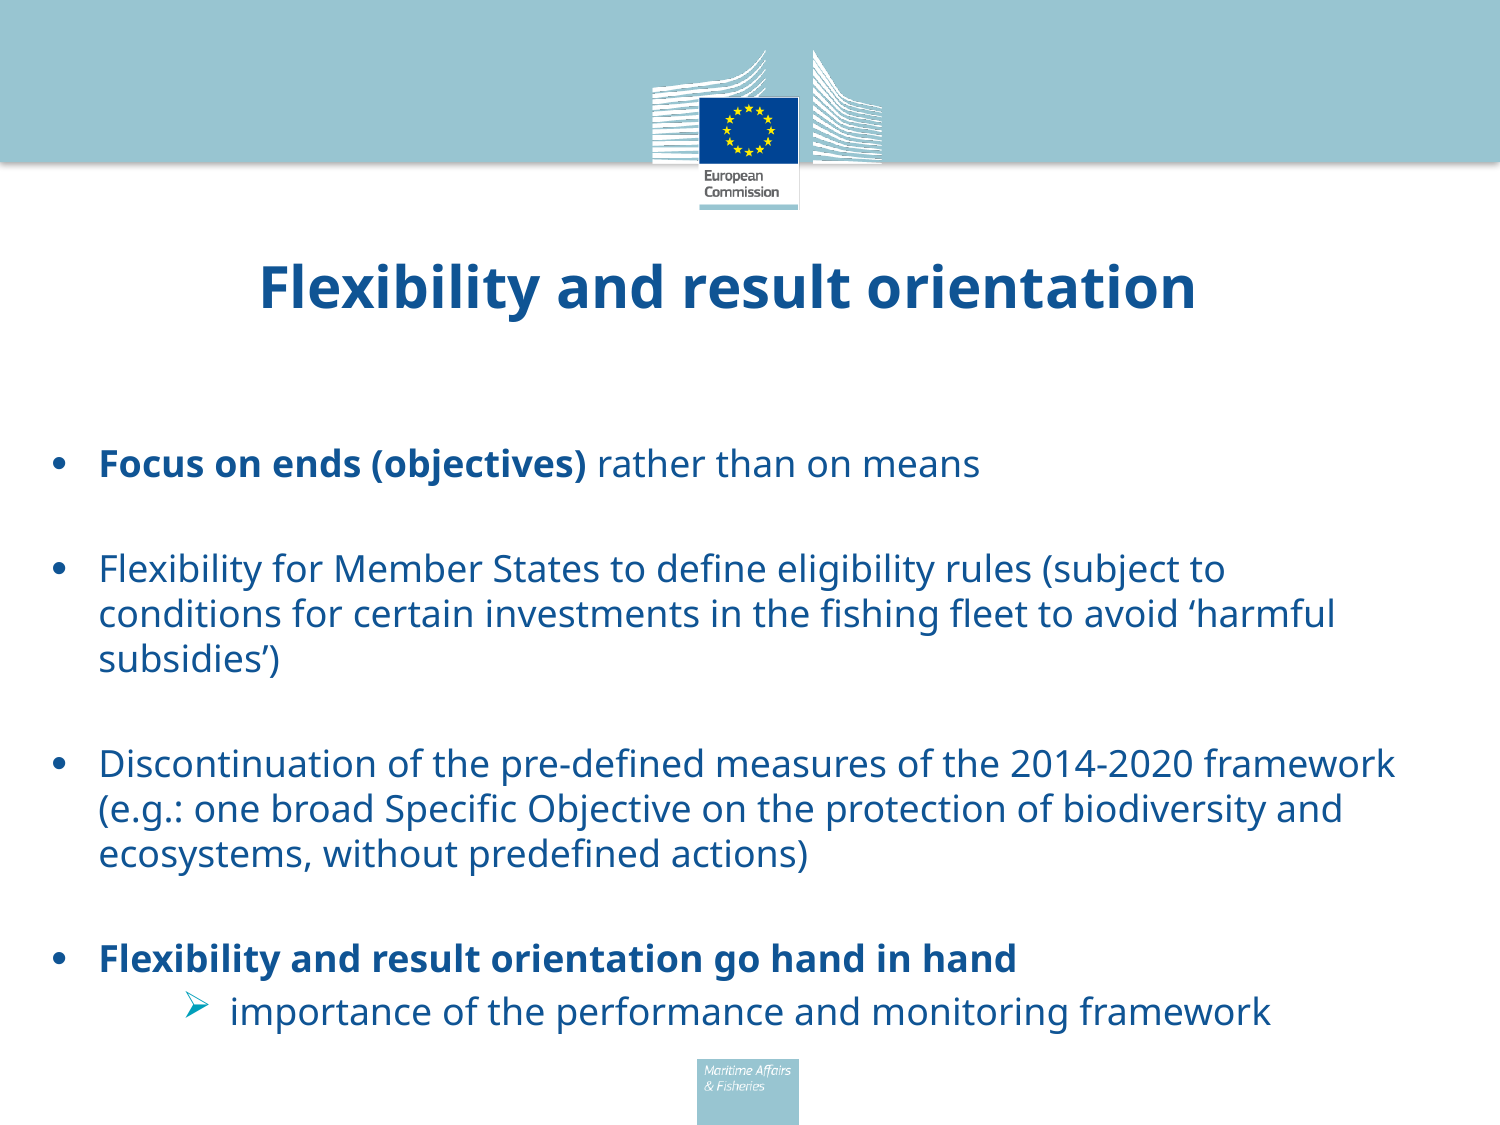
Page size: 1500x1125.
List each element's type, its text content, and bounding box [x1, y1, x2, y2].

picture [615, 50, 882, 208]
list Focus on ends (objectives) rather than on means Flexibility for Member States to define eligibility rules (subject to conditions for certain investments in the fishing fleet to avoid ‘harmful subsidies’) Discontinuation of the pre-defined measures of the 2014-2020 framework (e.g.: one broad Specific Objective on the protection of biodiversity and ecosystems, without predefined actions) Flexibility and result orientation go hand in hand importance of the performance and monitoring framework [36, 432, 1420, 1125]
title Flexibility and result orientation [53, 208, 1404, 362]
